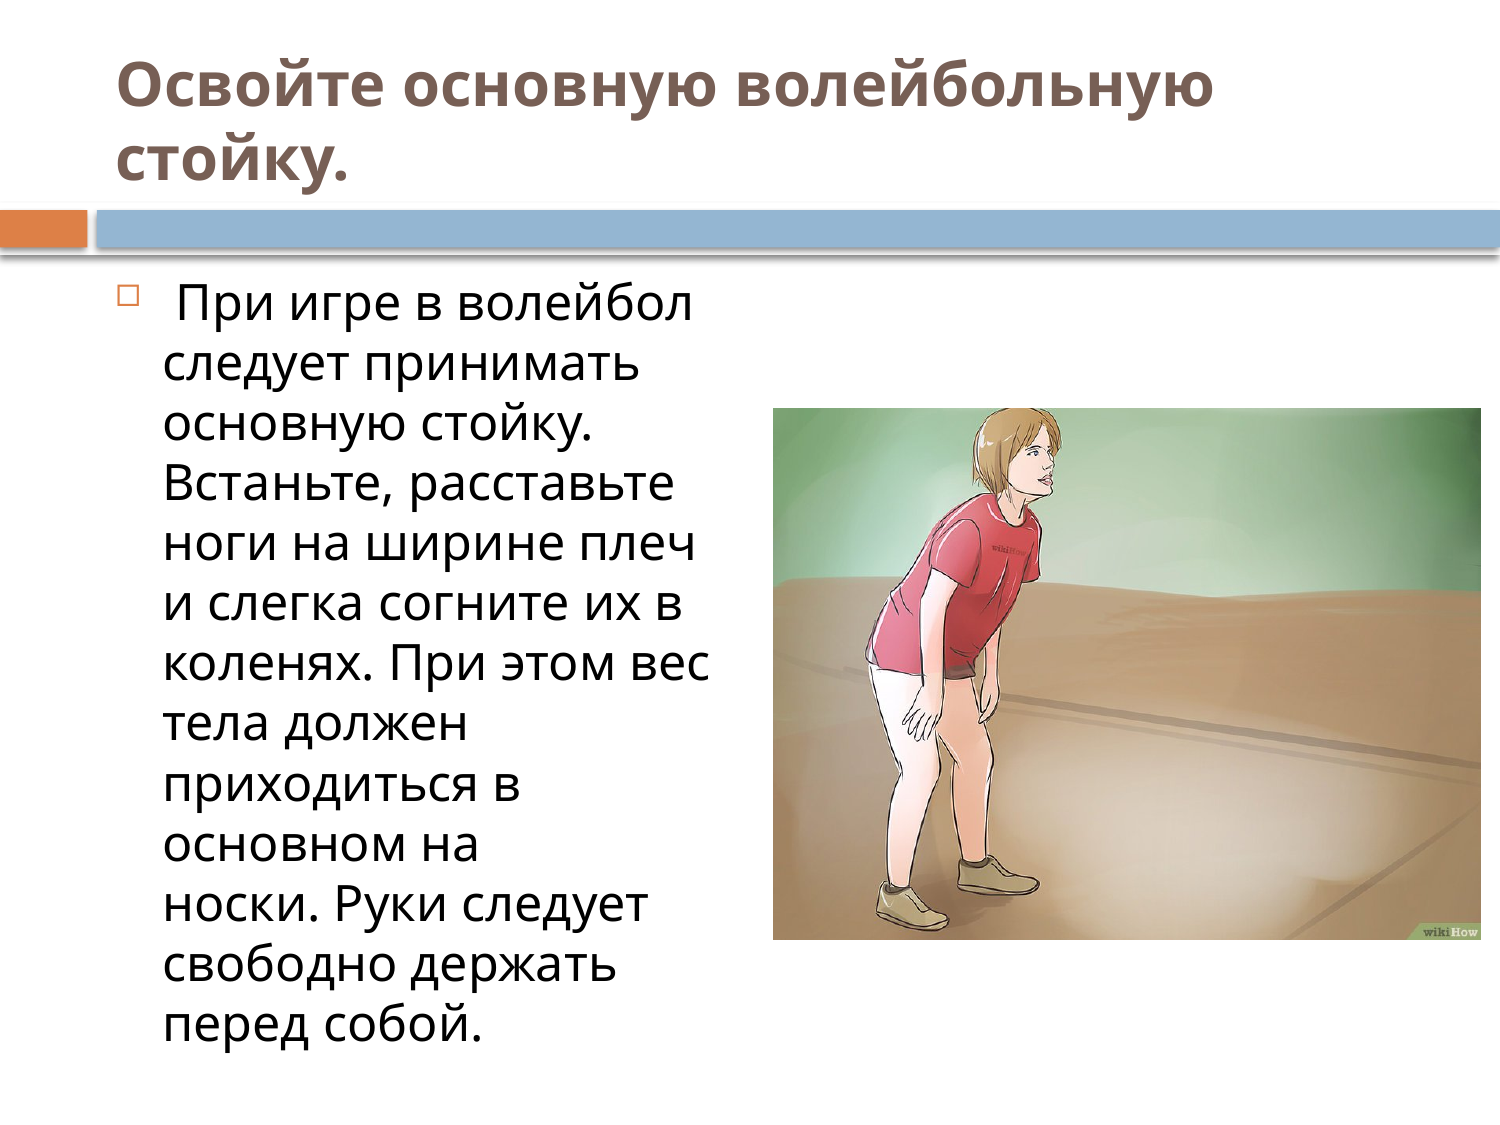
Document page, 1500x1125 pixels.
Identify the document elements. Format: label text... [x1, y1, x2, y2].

picture [773, 408, 1482, 940]
title Освойте основную волейбольную стойку. [100, 37, 1438, 200]
list При игре в волейбол следует принимать основную стойку. Встаньте, расставьте ноги на ширине плеч и слегка согните их в коленях. При этом вес тела должен приходиться в основном на носки. Руки следует свободно держать перед собой. [100, 262, 739, 1071]
